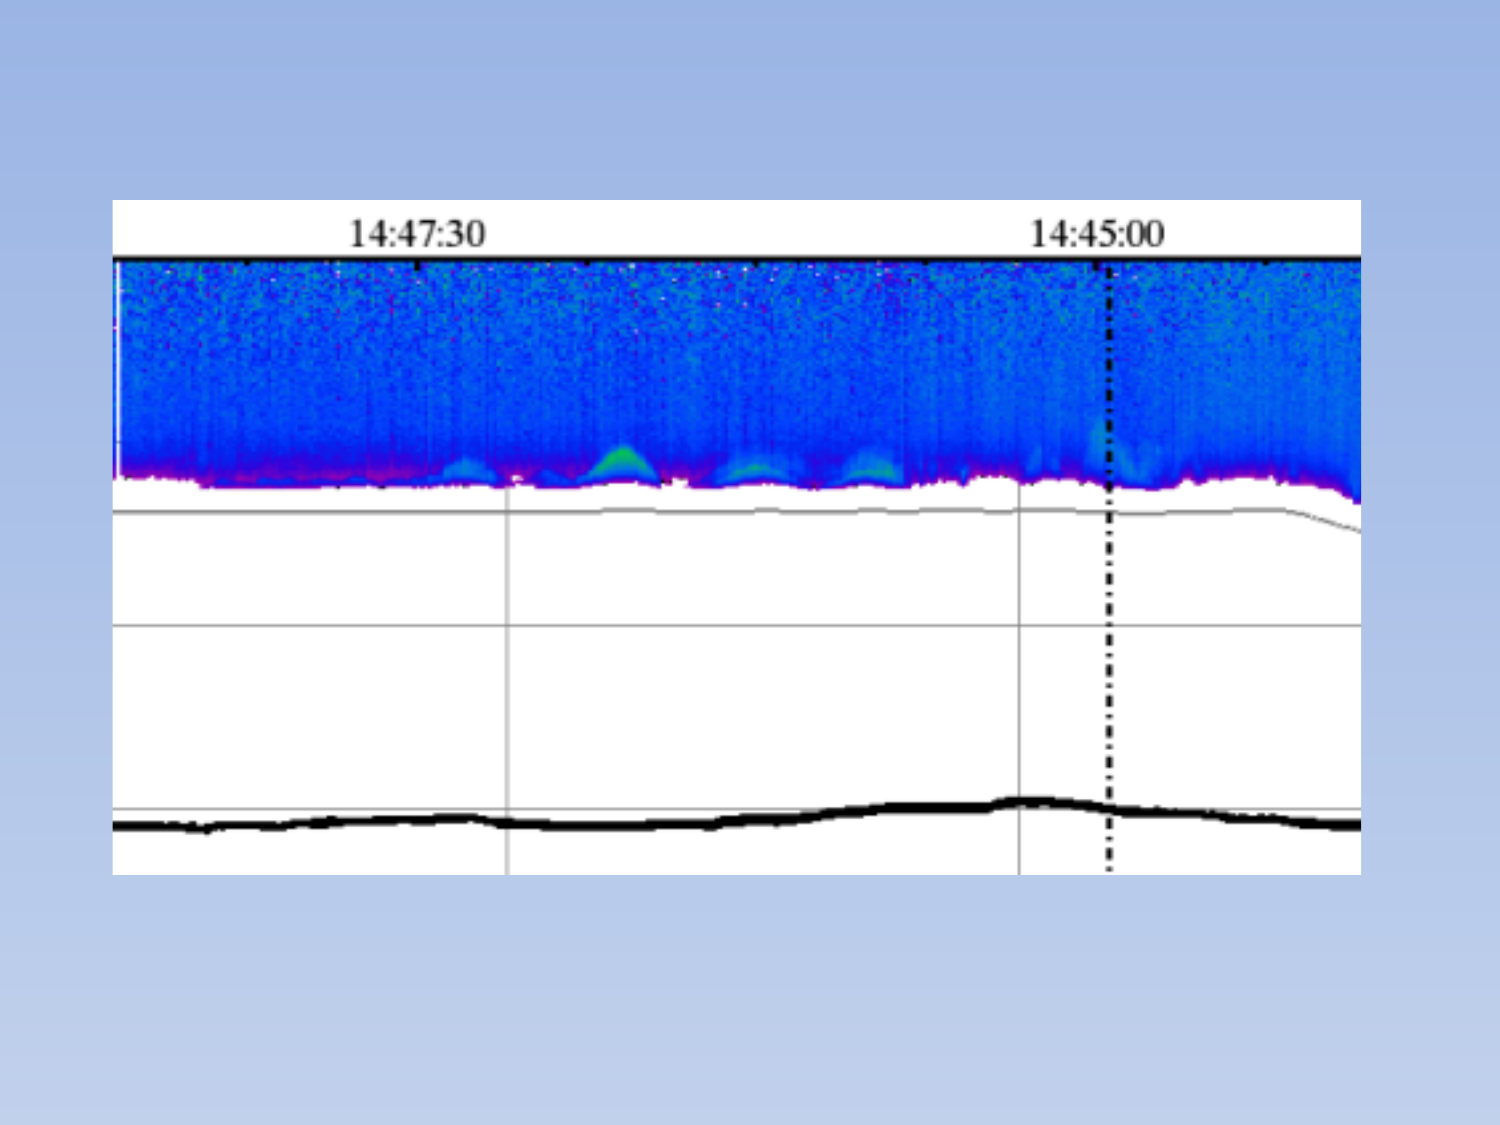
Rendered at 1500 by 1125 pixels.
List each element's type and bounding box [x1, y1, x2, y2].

picture [112, 199, 1362, 876]
